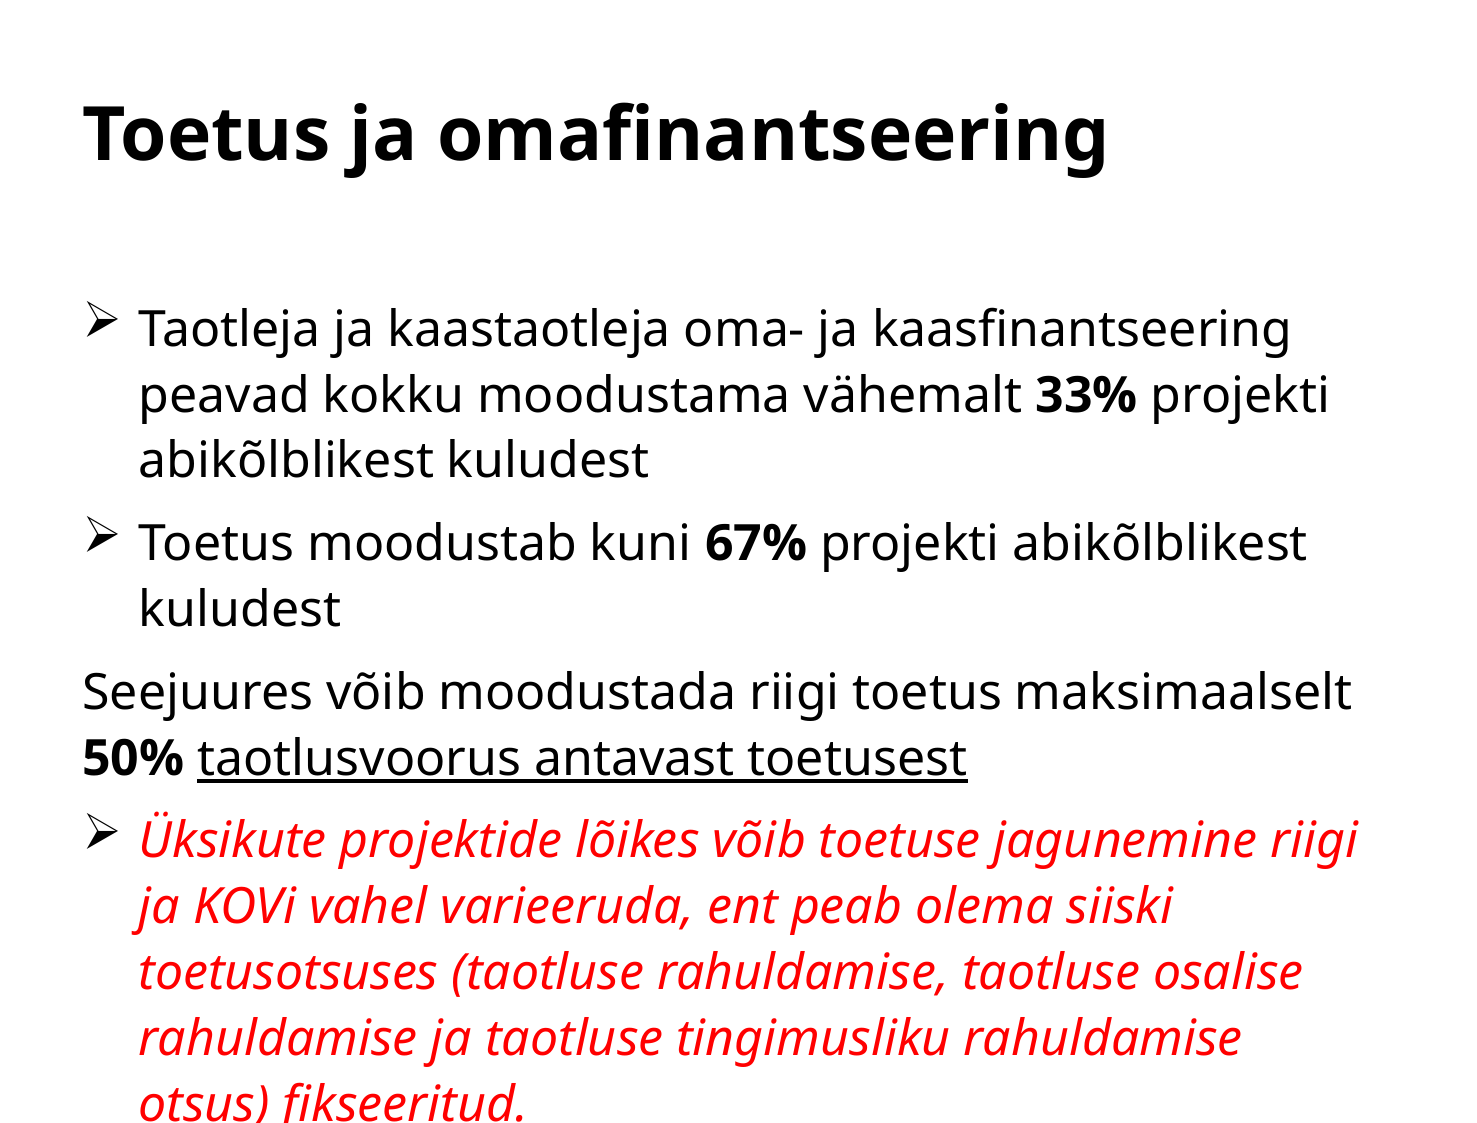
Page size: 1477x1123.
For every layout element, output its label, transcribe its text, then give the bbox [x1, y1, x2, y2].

list Taotleja ja kaastaotleja oma- ja kaasfinantseering peavad kokku moodustama vähemalt 33% projekti abikõlblikest kuludest Toetus moodustab kuni 67% projekti abikõlblikest kuludest Seejuures võib moodustada riigi toetus maksimaalselt 50% taotlusvoorus antavast toetusest Üksikute projektide lõikes võib toetuse jagunemine riigi ja KOVi vahel varieeruda, ent peab olema siiski toetusotsuses (taotluse rahuldamise, taotluse osalise rahuldamise ja taotluse tingimusliku rahuldamise otsus) fikseeritud. [82, 290, 1382, 1031]
title Toetus ja omafinantseering [82, 88, 1382, 266]
